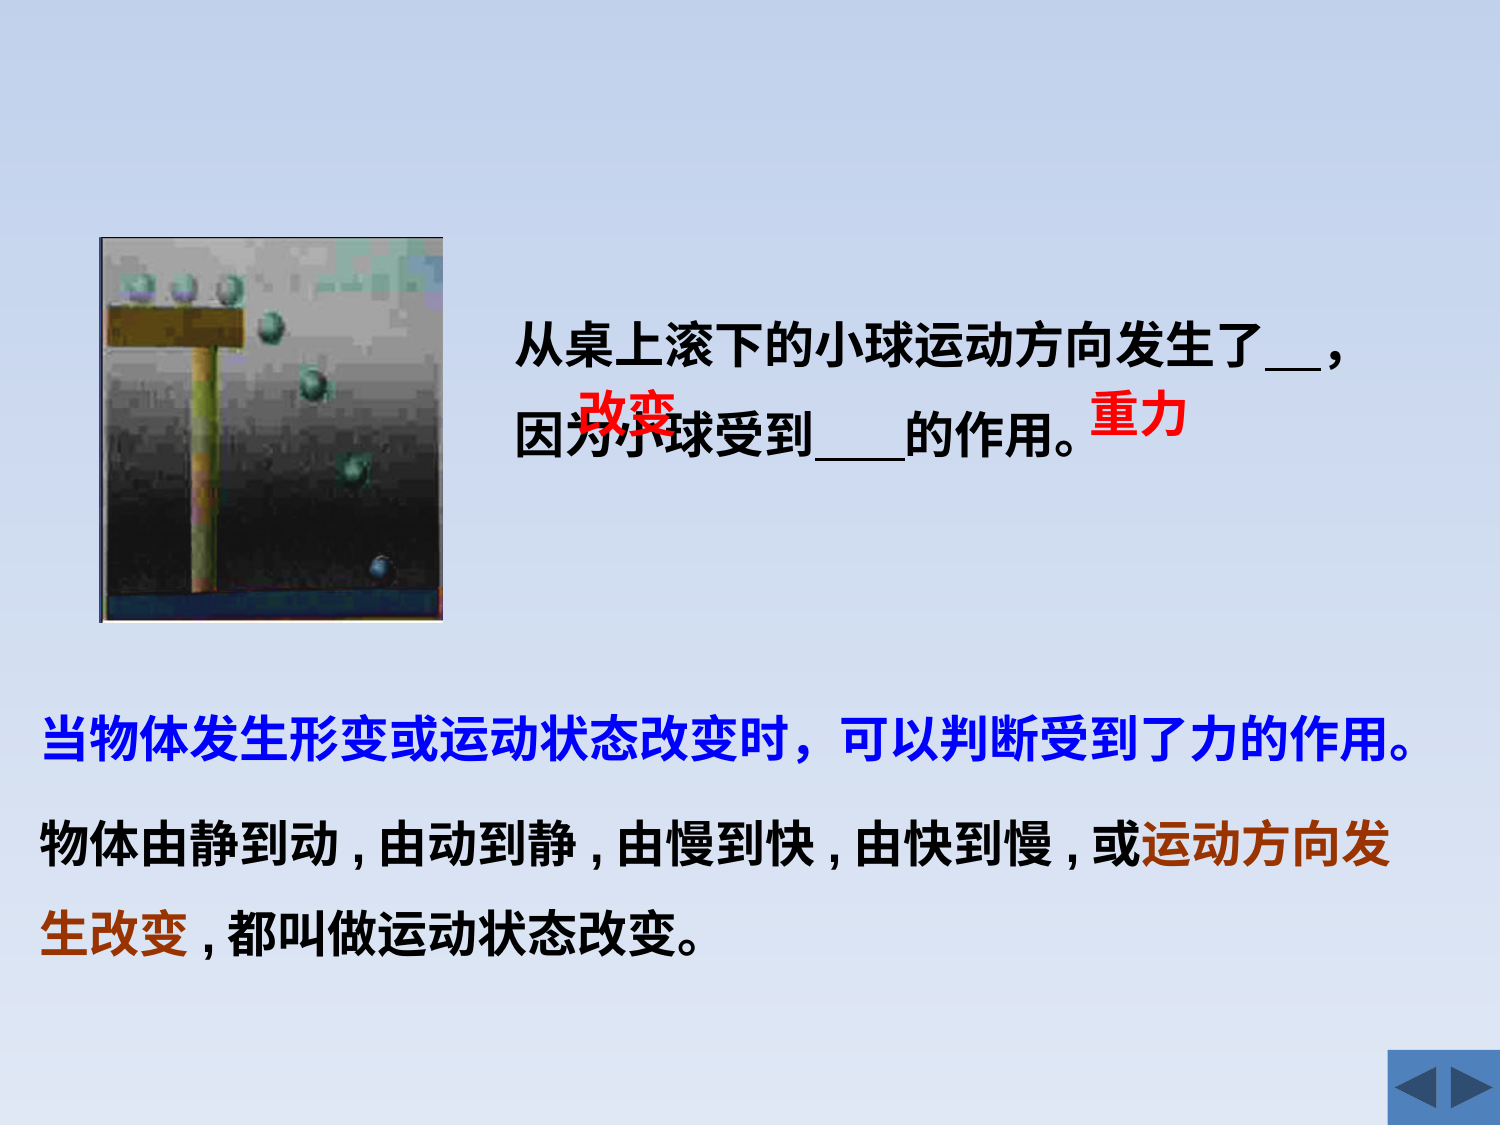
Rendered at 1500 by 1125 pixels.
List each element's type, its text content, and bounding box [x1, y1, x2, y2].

text_box 从桌上滚下的小球运动方向发生了 ，因为小球受到 的作用。 [499, 276, 1357, 471]
picture [99, 237, 444, 623]
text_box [1387, 1049, 1500, 1125]
text_box 物体由静到动,由动到静,由慢到快,由快到慢,或运动方向发生改变,都叫做运动状态改变。 [24, 774, 1425, 970]
text_box 重力 [1074, 374, 1225, 450]
text_box 当物体发生形变或运动状态改变时，可以判断受到了力的作用。 [24, 699, 1475, 775]
text_box 改变 [562, 374, 700, 450]
